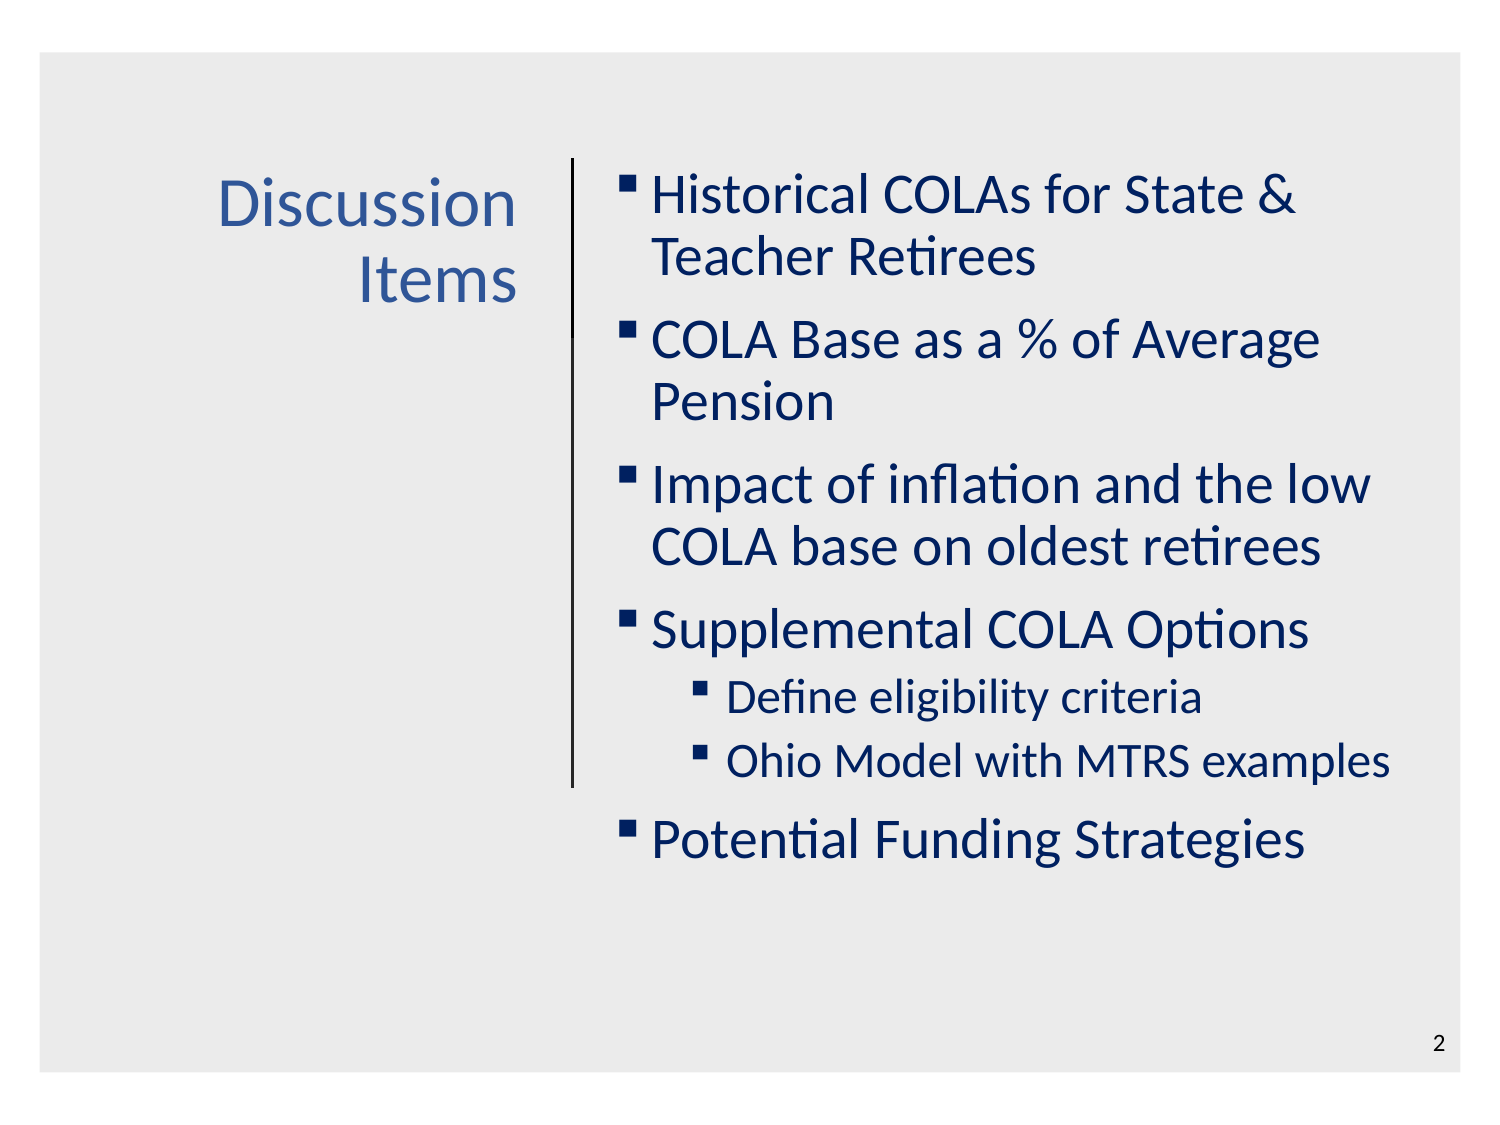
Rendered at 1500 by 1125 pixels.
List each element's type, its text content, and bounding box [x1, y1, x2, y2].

slide_number 2 [1122, 1018, 1461, 1079]
list Historical COLAs for State & Teacher Retirees COLA Base as a % of Average Pension Impact of inflation and the low COLA base on oldest retirees Supplemental COLA Options Define eligibility criteria Ohio Model with MTRS examples Potential Funding Strategies [599, 156, 1419, 1019]
title Discussion Items [103, 158, 533, 1019]
